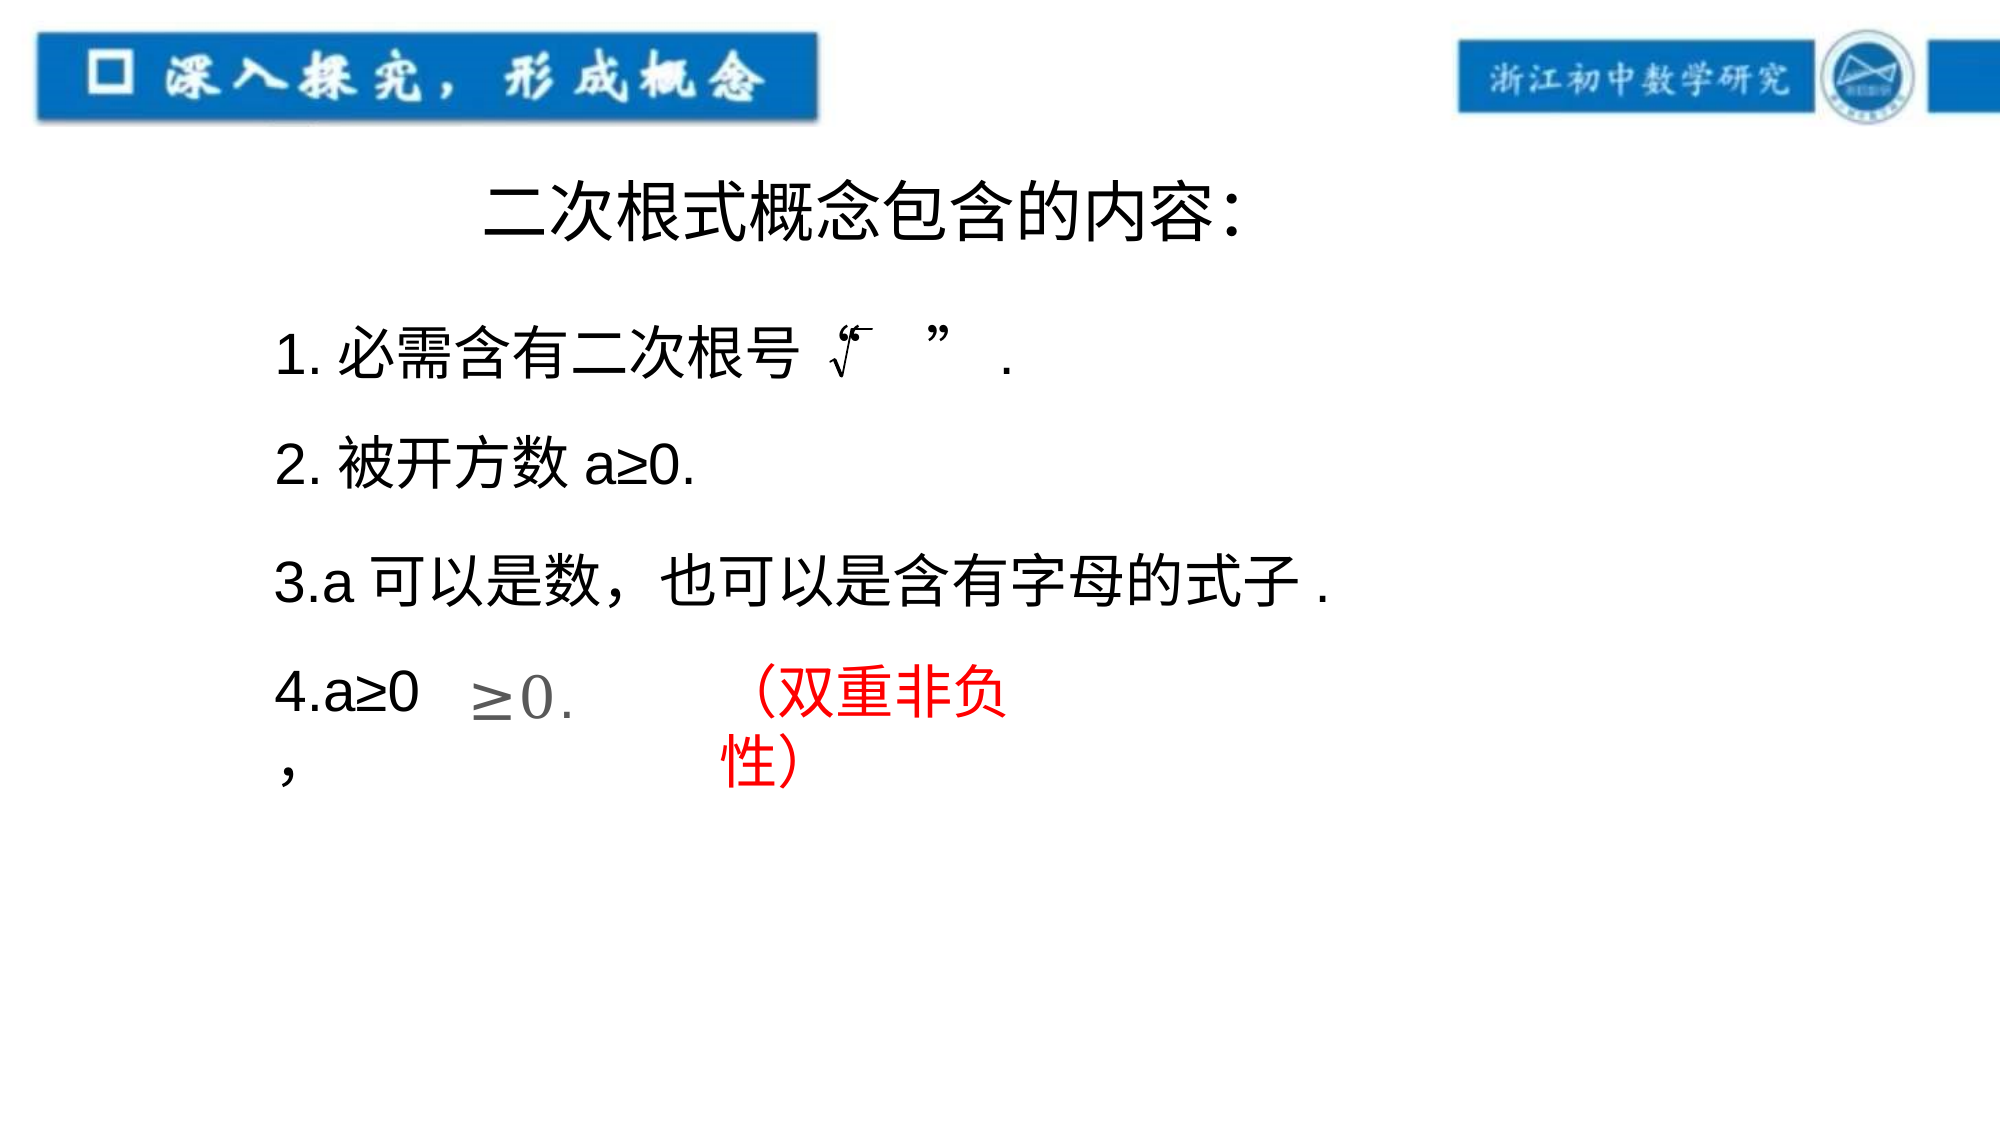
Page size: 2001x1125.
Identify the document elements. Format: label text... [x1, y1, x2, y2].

text_box 二次根式概念包含的内容： [466, 162, 1394, 258]
text_box 3.a可以是数，也可以是含有字母的式子. [258, 536, 1446, 622]
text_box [822, 319, 883, 387]
text_box 1.必需含有二次根号“ ”. [259, 309, 1186, 394]
text_box （双重非负性） [704, 647, 1125, 803]
text_box 2.被开方数a≥0. [259, 418, 1186, 504]
text_box 4.a≥0， [259, 646, 486, 801]
picture [0, 0, 2000, 127]
